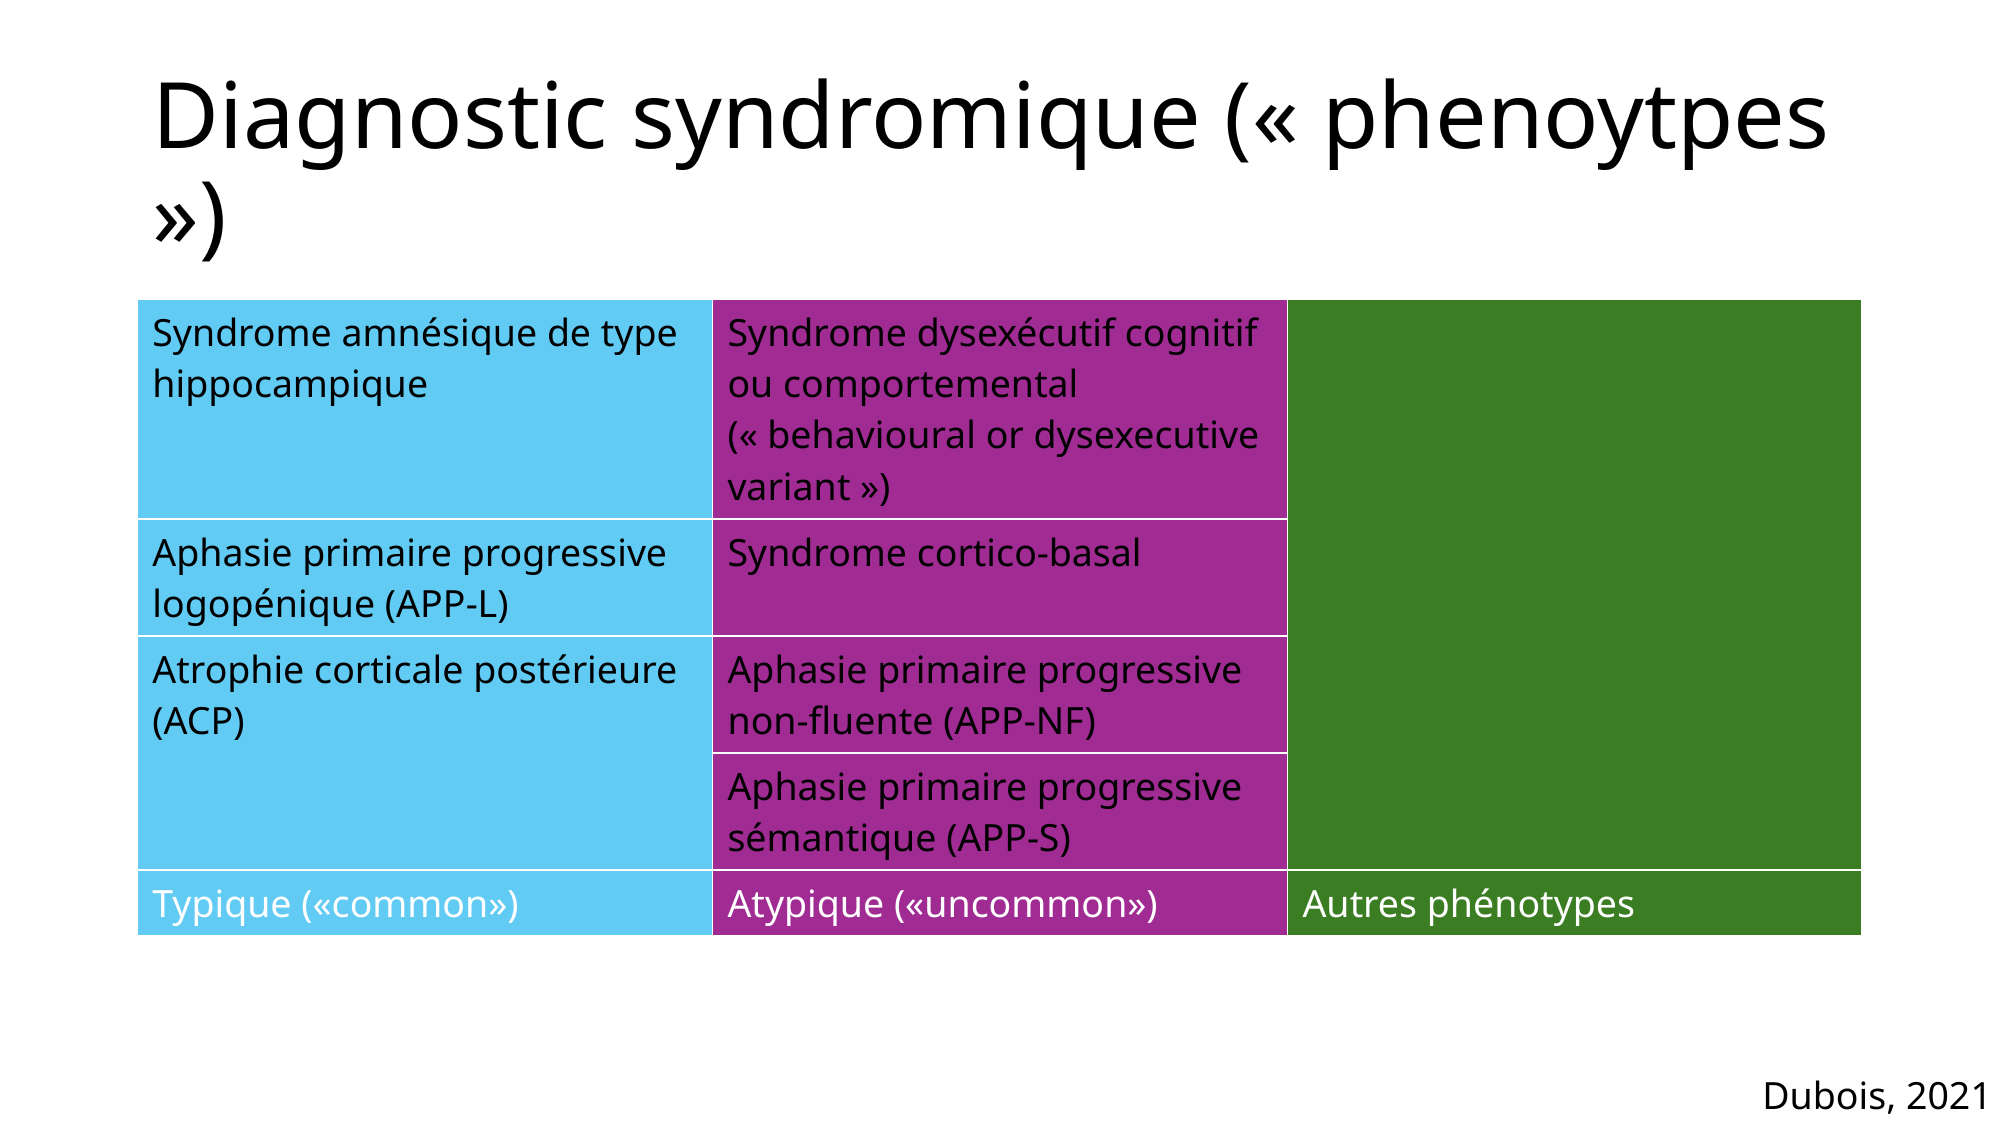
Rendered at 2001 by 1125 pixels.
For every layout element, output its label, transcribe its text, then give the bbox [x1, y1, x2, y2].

table_cell Aphasie primaire progressive non-fluente (APP-NF) [713, 637, 1287, 752]
table_cell Atypique («uncommon») [713, 871, 1287, 935]
table_cell Aphasie primaire progressive logopénique (APP-L) [138, 520, 712, 635]
table_cell Autres phénotypes [1288, 871, 1861, 935]
table_header [1288, 300, 1861, 869]
text_box Dubois, 2021 [1747, 1064, 2000, 1125]
table_cell Syndrome cortico-basal [713, 520, 1287, 635]
table_cell Typique («common») [138, 871, 712, 935]
table_cell Aphasie primaire progressive sémantique (APP-S) [713, 754, 1287, 869]
table_header Syndrome dysexécutif cognitif ou comportemental (« behavioural or dysexecutive variant ») [713, 300, 1287, 518]
title Diagnostic syndromique (« phenoytpes ») [137, 59, 1863, 278]
table_header Syndrome amnésique de type hippocampique [138, 300, 712, 518]
table_cell Atrophie corticale postérieure (ACP) [138, 637, 712, 869]
